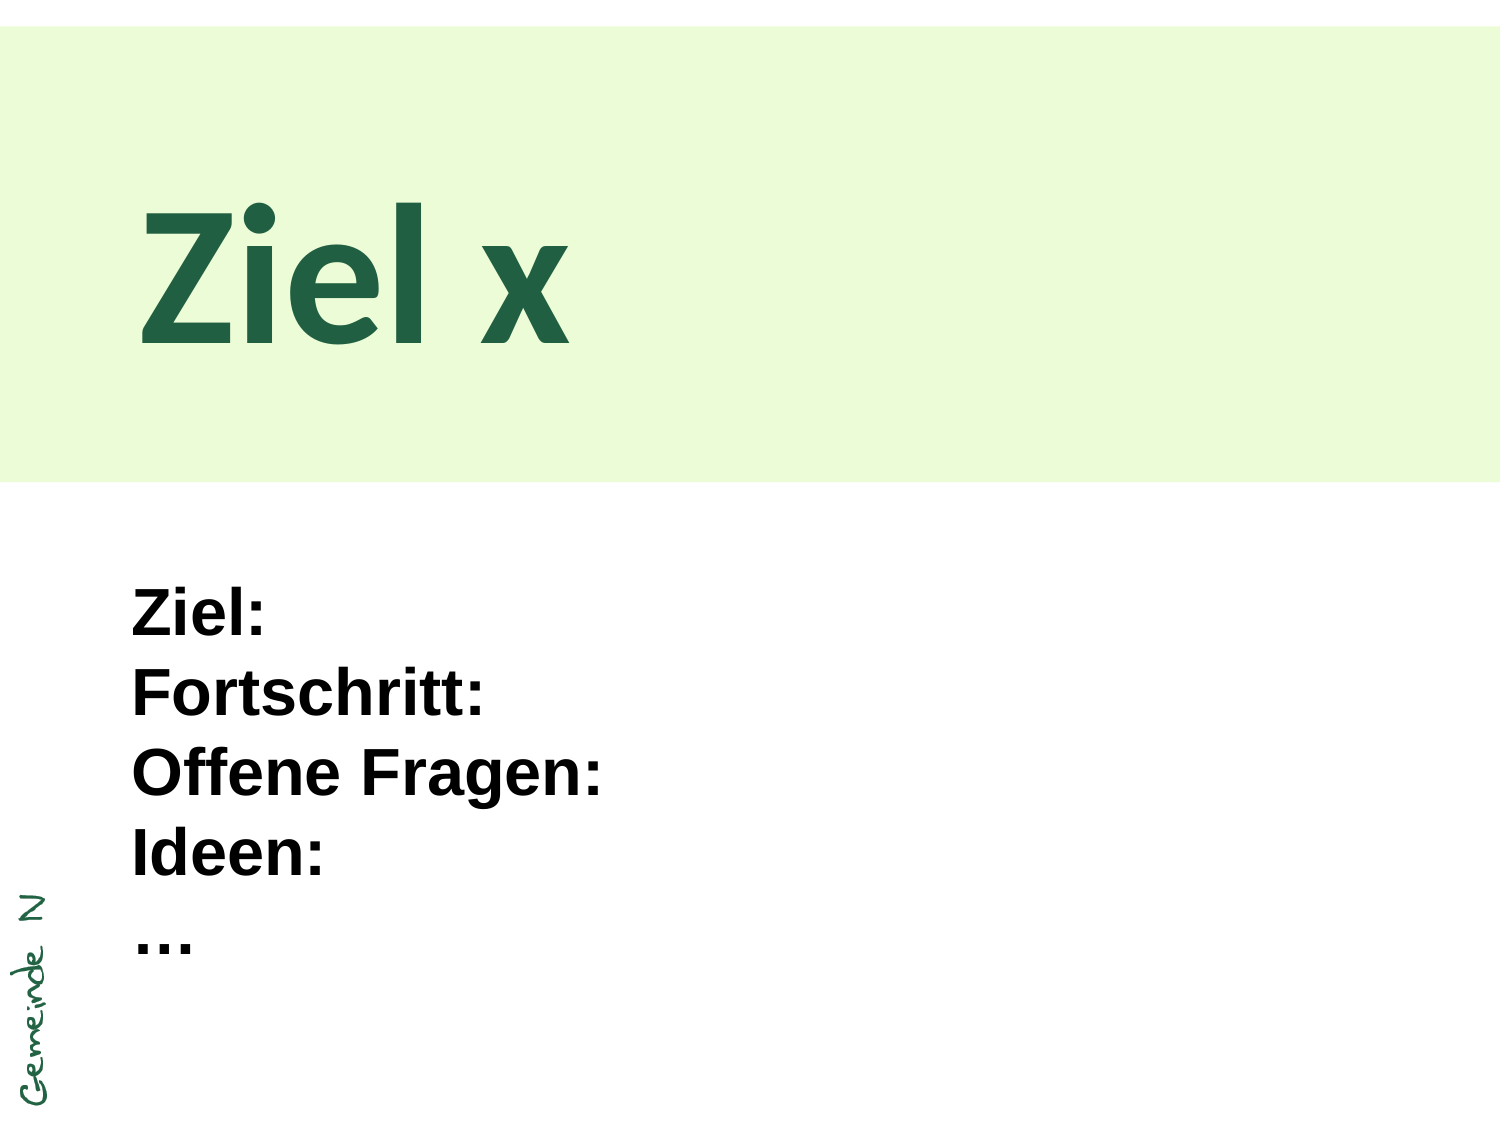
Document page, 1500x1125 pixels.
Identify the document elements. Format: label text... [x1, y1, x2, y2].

text_box [0, 25, 1500, 483]
text_box Ziel: Fortschritt: Offene Fragen: Ideen: … [124, 562, 1443, 977]
text_box Ziel x [124, 136, 950, 391]
picture [0, 865, 100, 1125]
